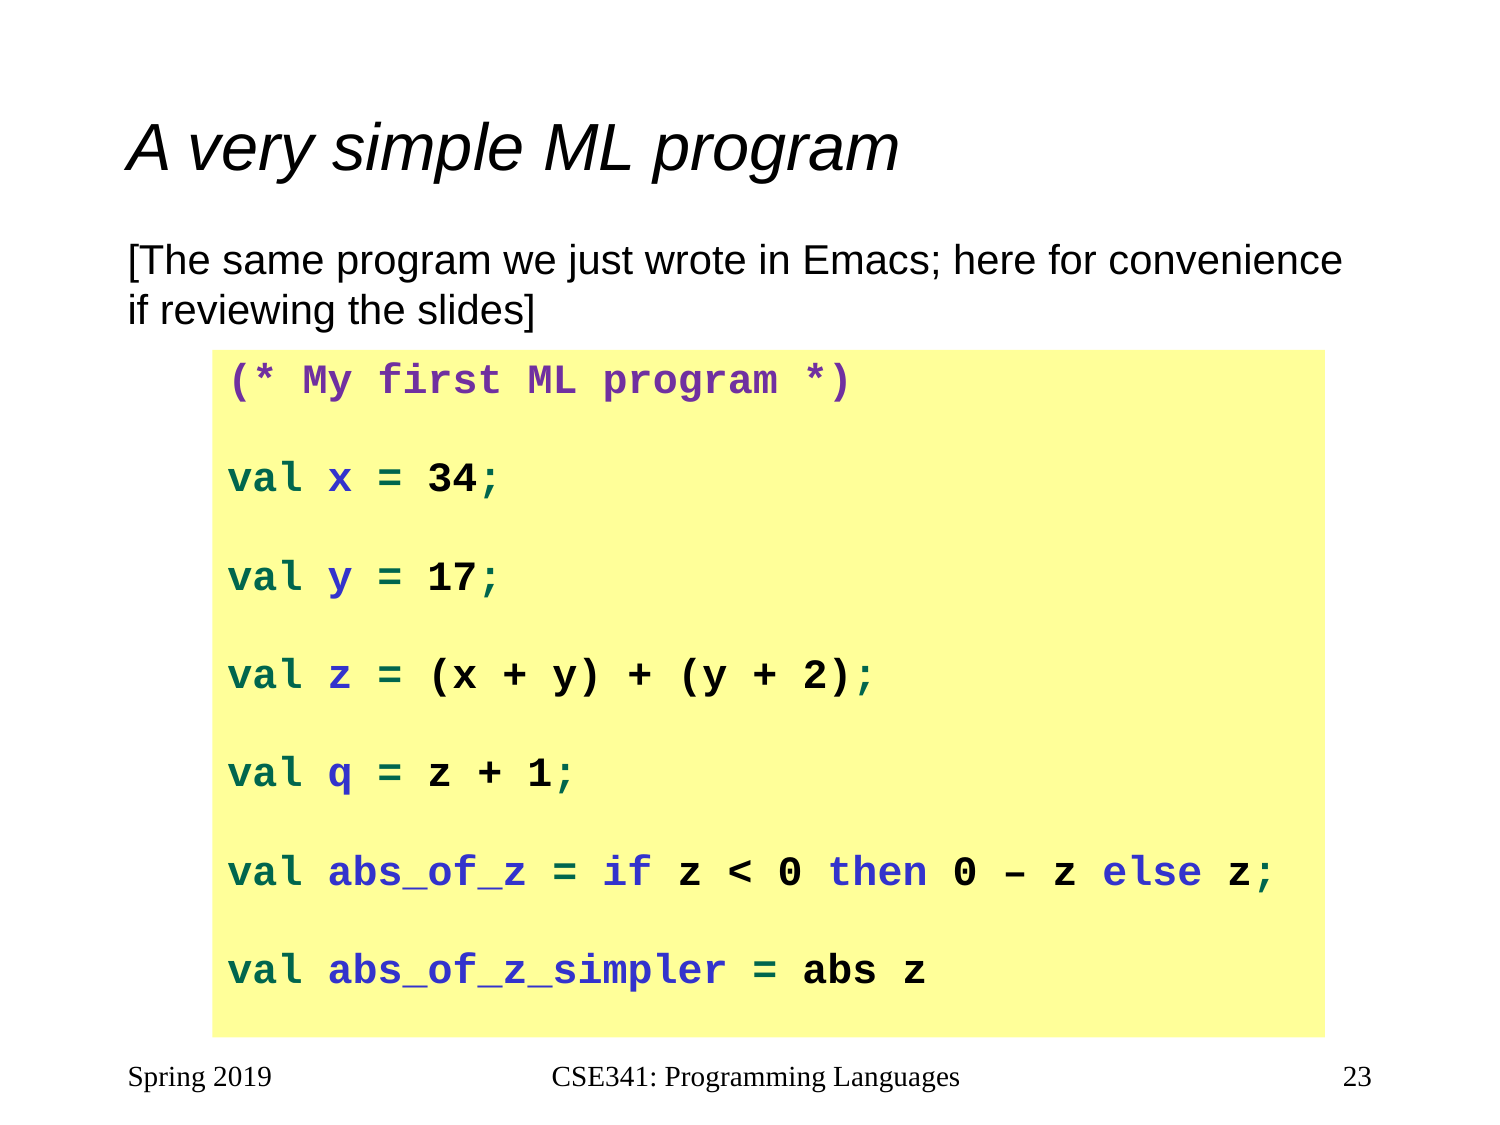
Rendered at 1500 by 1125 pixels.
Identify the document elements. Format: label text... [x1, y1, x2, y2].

title A very simple ML program [112, 49, 1388, 224]
slide_number 23 [1074, 1049, 1388, 1125]
slide_number Spring 2019 [112, 1049, 426, 1125]
footer CSE341: Programming Languages [474, 1049, 1038, 1125]
list [The same program we just wrote in Emacs; here for convenience if reviewing the slides] [112, 224, 1388, 363]
text_box (* My first ML program *) val x = 34; val y = 17; val z = (x + y) + (y + 2); val q = z + 1; val abs_of_z = if z < 0 then 0 – z else z; val abs_of_z_simpler = abs z [212, 349, 1325, 1038]
